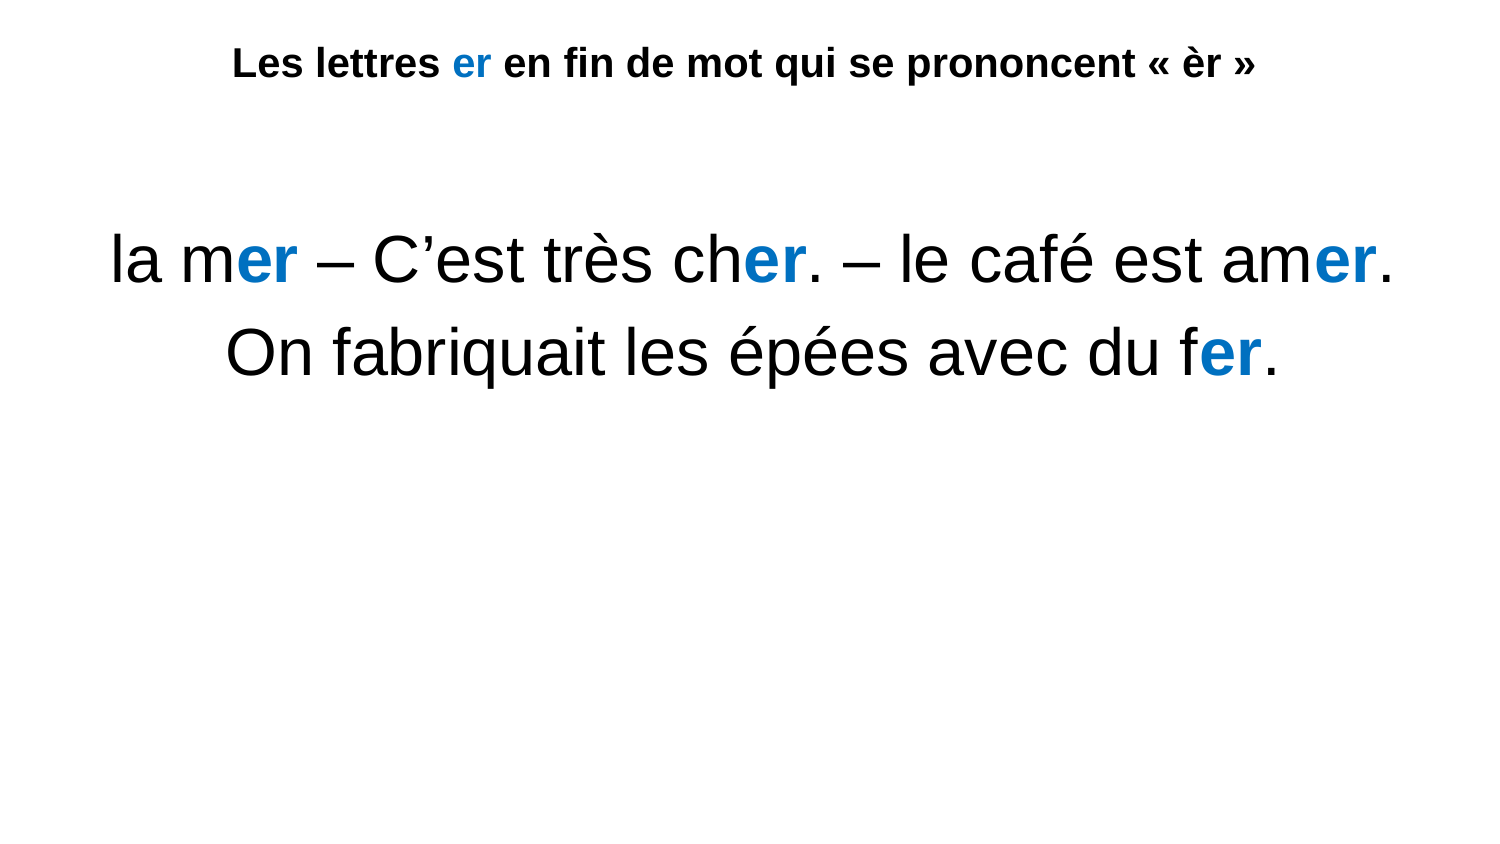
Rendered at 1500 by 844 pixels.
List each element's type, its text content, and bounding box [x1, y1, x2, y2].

title Les lettres er en fin de mot qui se prononcent « èr » [75, 8, 1425, 113]
list la mer – C’est très cher. – le café est amer. On fabriquait les épées avec du fer. [0, 114, 1500, 647]
